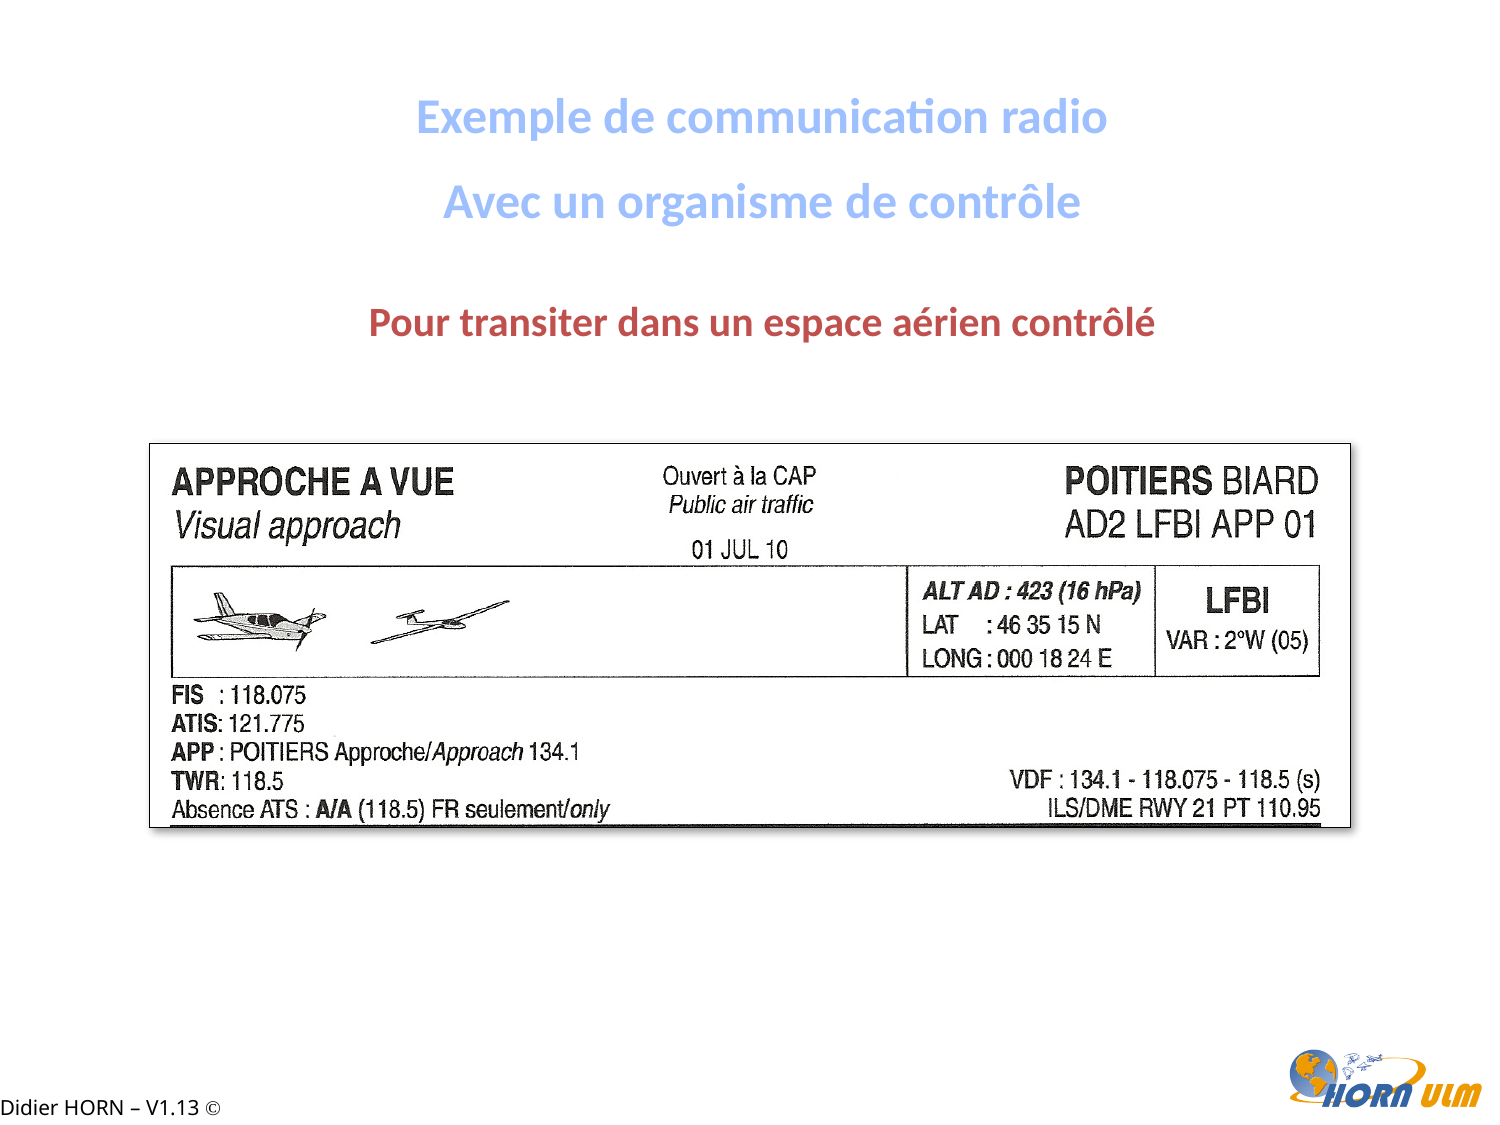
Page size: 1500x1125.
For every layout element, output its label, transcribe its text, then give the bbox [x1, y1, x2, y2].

picture [1275, 1036, 1500, 1125]
picture [148, 442, 1351, 828]
text_box Pour transiter dans un espace aérien contrôlé [331, 287, 1194, 353]
text_box Exemple de communication radio Avec un organisme de contrôle [49, 37, 1475, 275]
